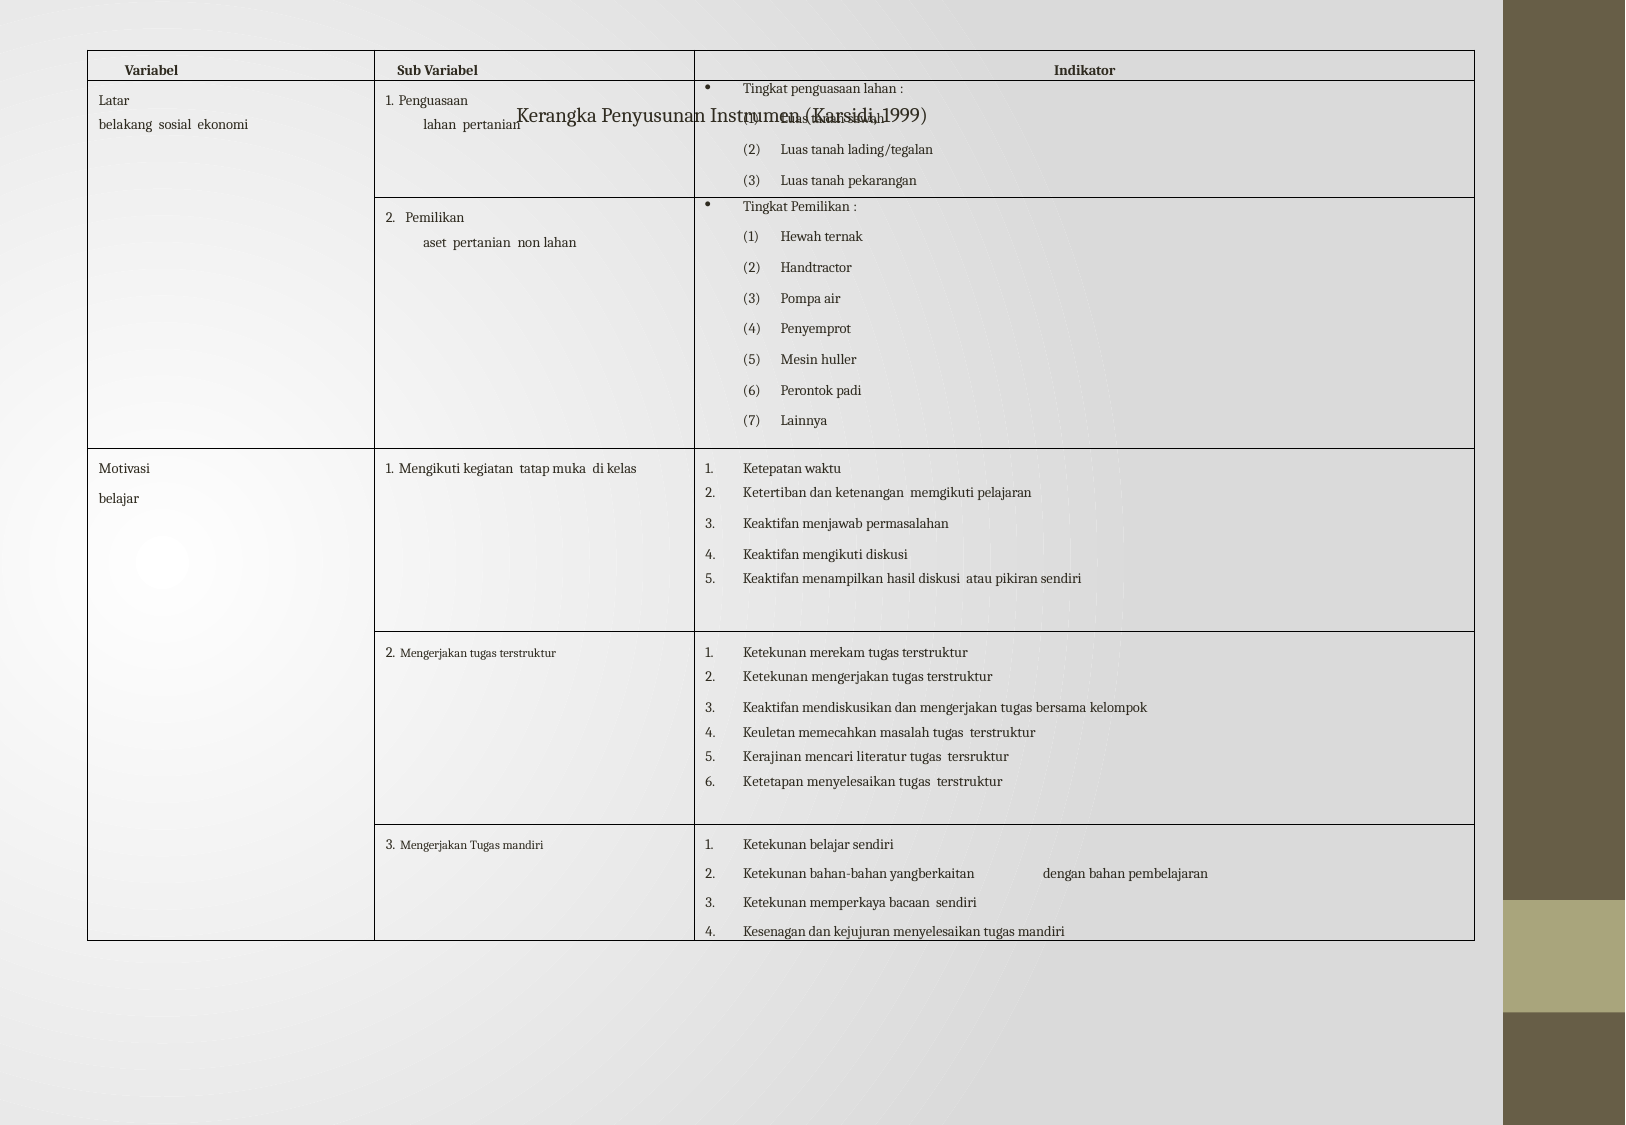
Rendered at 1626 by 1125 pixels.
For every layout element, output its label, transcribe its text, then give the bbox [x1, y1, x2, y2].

table_cell 1. Penguasaan lahan pertanian [375, 81, 694, 197]
table_cell 2. Pemilikan aset pertanian non lahan [375, 198, 694, 448]
table_header Sub Variabel [375, 51, 694, 80]
table_cell Tingkat penguasaan lahan : Luas tanah sawah Luas tanah lading/tegalan Luas tanah pekarangan [695, 81, 1474, 197]
table_cell Ketekunan merekam tugas terstruktur Ketekunan mengerjakan tugas terstruktur Keaktifan mendiskusikan dan mengerjakan tugas bersama kelompok Keuletan memecahkan masalah tugas terstruktur Kerajinan mencari literatur tugas tersruktur Ketetapan menyelesaikan tugas terstruktur [695, 632, 1474, 824]
table_cell Motivasi belajar [88, 449, 374, 940]
table_header Indikator [695, 51, 1474, 80]
table_cell Ketekunan belajar sendiri Ketekunan bahan-bahan yangberkaitan dengan bahan pembelajaran Ketekunan memperkaya bacaan sendiri Kesenagan dan kejujuran menyelesaikan tugas mandiri [695, 825, 1474, 940]
table_cell 2. Mengerjakan tugas terstruktur [375, 632, 694, 824]
table_cell Latar belakang sosial ekonomi [88, 81, 374, 448]
table_cell Tingkat Pemilikan : Hewah ternak Handtractor Pompa air Penyemprot Mesin huller Perontok padi Lainnya [695, 198, 1474, 448]
table_cell 1. Mengikuti kegiatan tatap muka di kelas [375, 449, 694, 631]
table_header Variabel [88, 51, 374, 80]
table_cell 3. Mengerjakan Tugas mandiri [375, 825, 694, 940]
table_cell Ketepatan waktu Ketertiban dan ketenangan memgikuti pelajaran Keaktifan menjawab permasalahan Keaktifan mengikuti diskusi Keaktifan menampilkan hasil diskusi atau pikiran sendiri [695, 449, 1474, 631]
